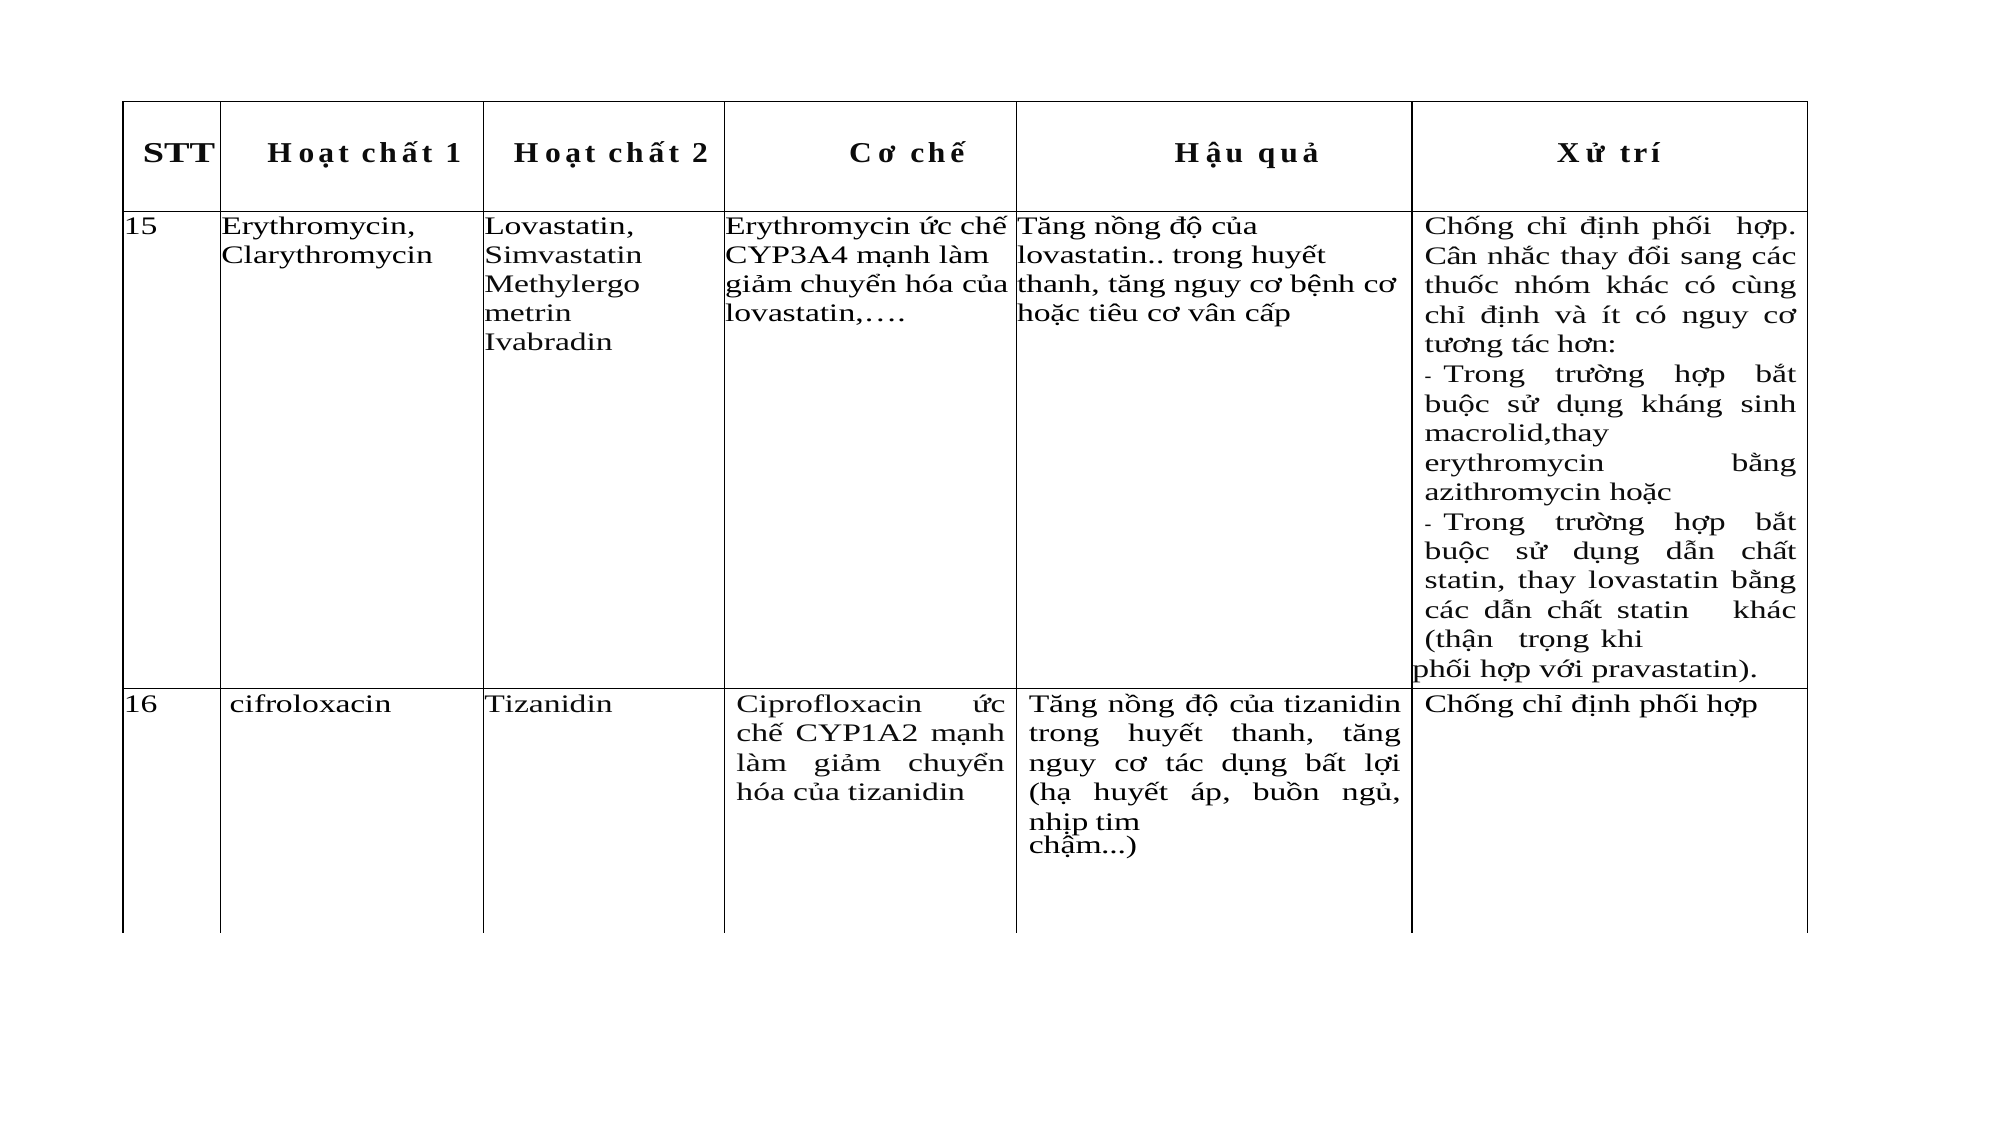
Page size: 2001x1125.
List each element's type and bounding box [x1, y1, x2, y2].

text_box [101, 101, 1834, 1072]
list [39, 42, 1946, 917]
